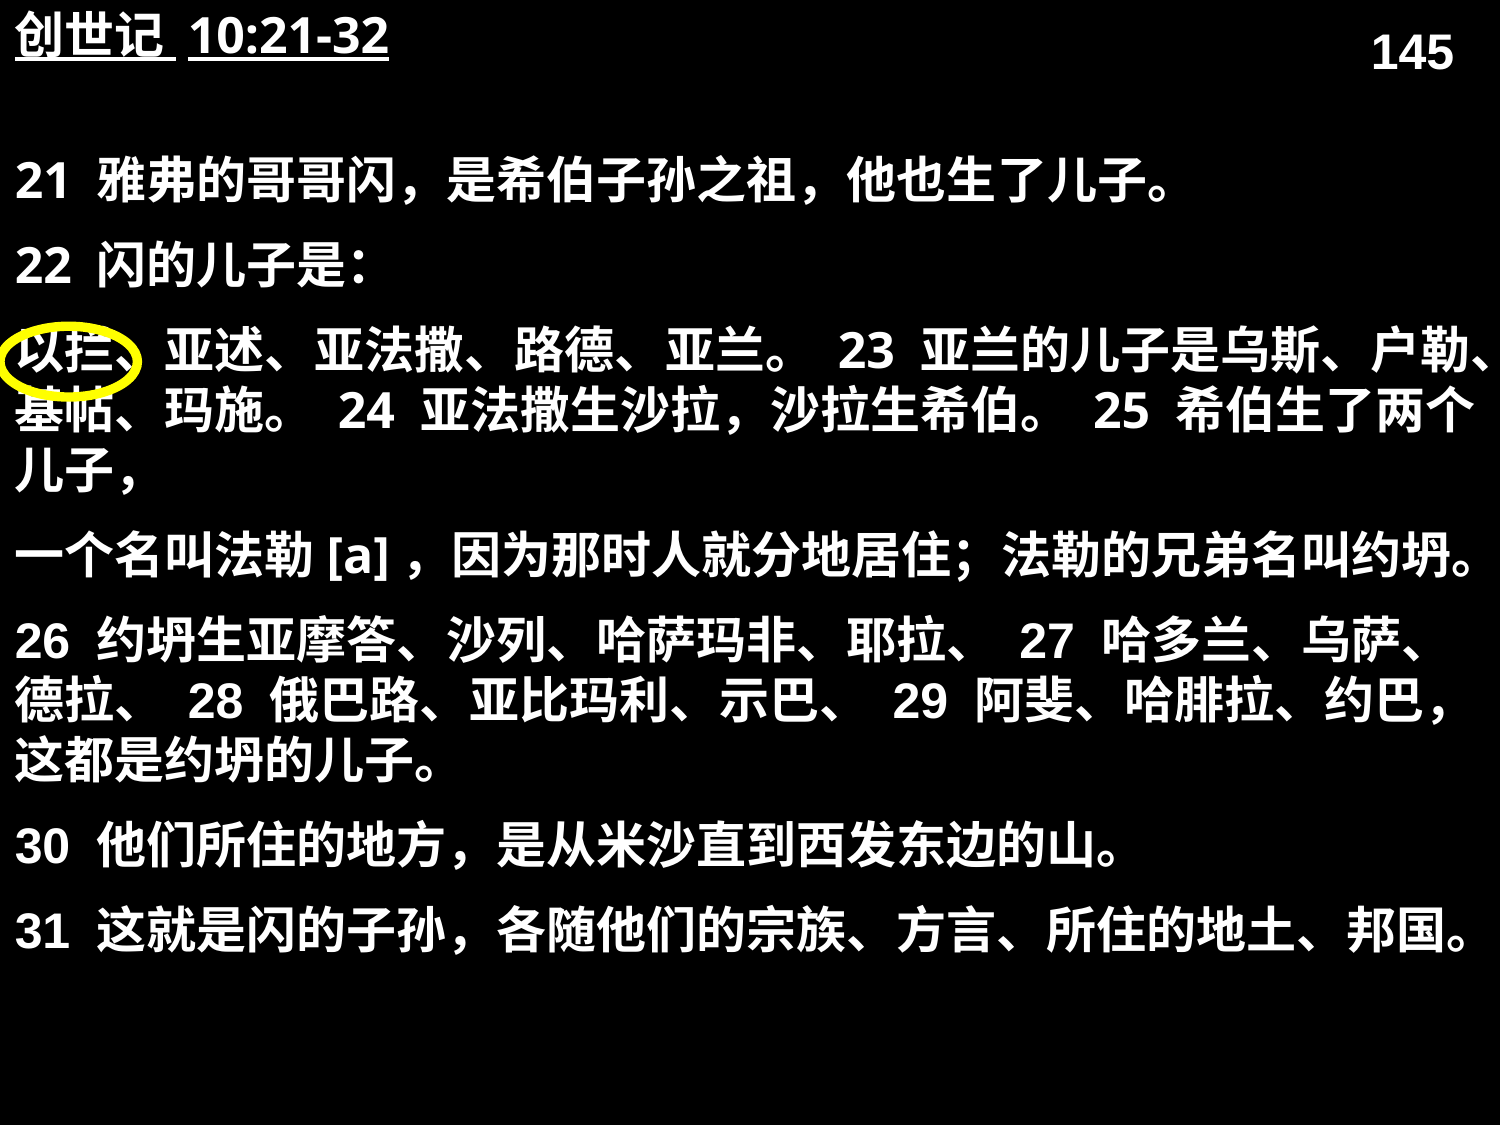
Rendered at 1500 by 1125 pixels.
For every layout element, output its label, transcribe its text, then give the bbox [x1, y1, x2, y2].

text_box [0, 326, 138, 398]
text_box 145 [1337, 12, 1488, 88]
text_box 创世记 10:21-32 21 雅弗的哥哥闪，是希伯子孙之祖，他也生了儿子。 22 闪的儿子是： 以拦、亚述、亚法撒、路德、亚兰。 23 亚兰的儿子是乌斯、户勒、基帖、玛施。 24 亚法撒生沙拉，沙拉生希伯。 25 希伯生了两个儿子， 一个名叫法勒[a]，因为那时人就分地居住；法勒的兄弟名叫约坍。 26 约坍生亚摩答、沙列、哈萨玛非、耶拉、 27 哈多兰、乌萨、德拉、 28 俄巴路、亚比玛利、示巴、 29 阿斐、哈腓拉、约巴，这都是约坍的儿子。 30 他们所住的地方，是从米沙直到西发东边的山。 31 这就是闪的子孙，各随他们的宗族、方言、所住的地土、邦国。 [0, 0, 1500, 966]
